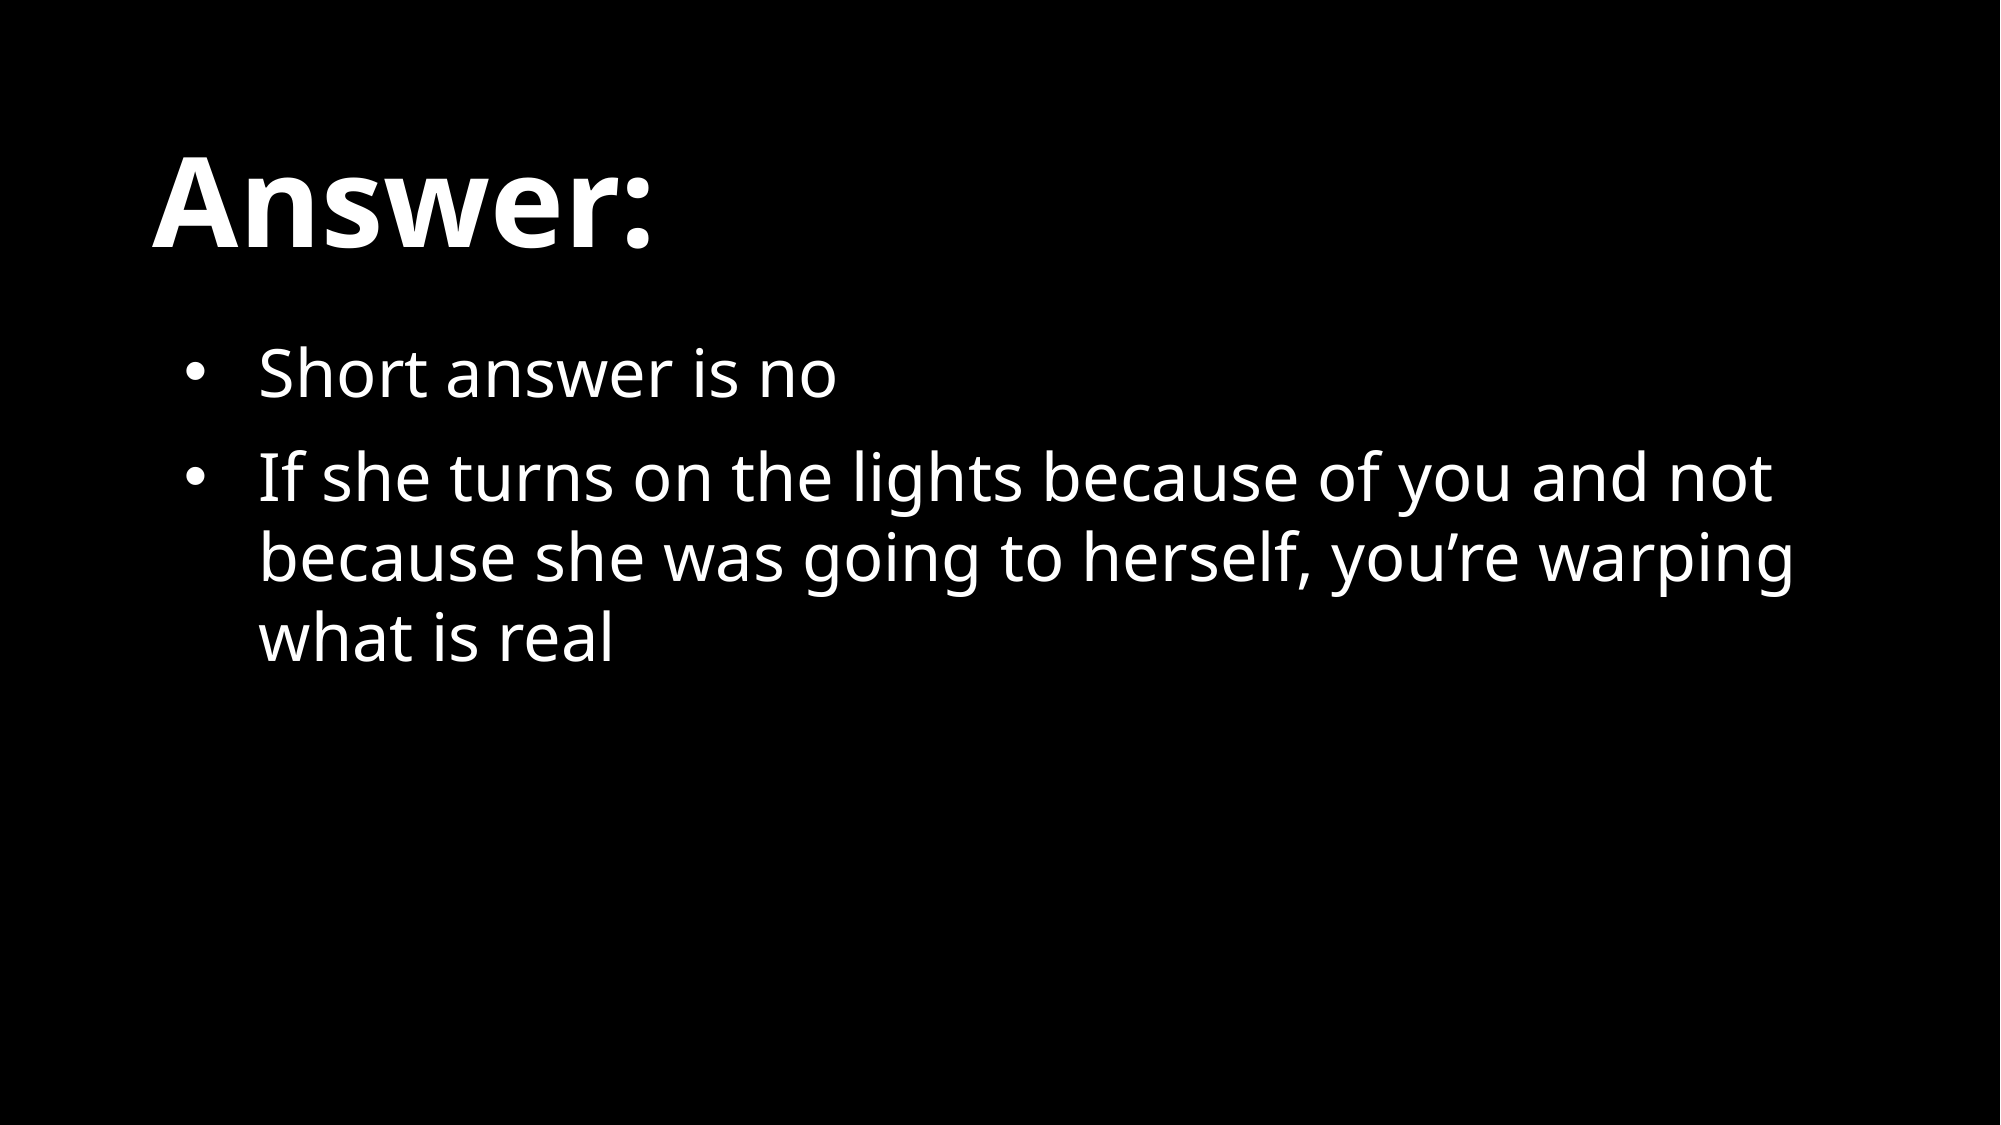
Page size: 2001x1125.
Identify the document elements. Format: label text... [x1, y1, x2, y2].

text_box Short answer is no If she turns on the lights because of you and not because she was going to herself, you’re warping what is real [168, 322, 1831, 683]
title Answer: [137, 84, 1761, 283]
